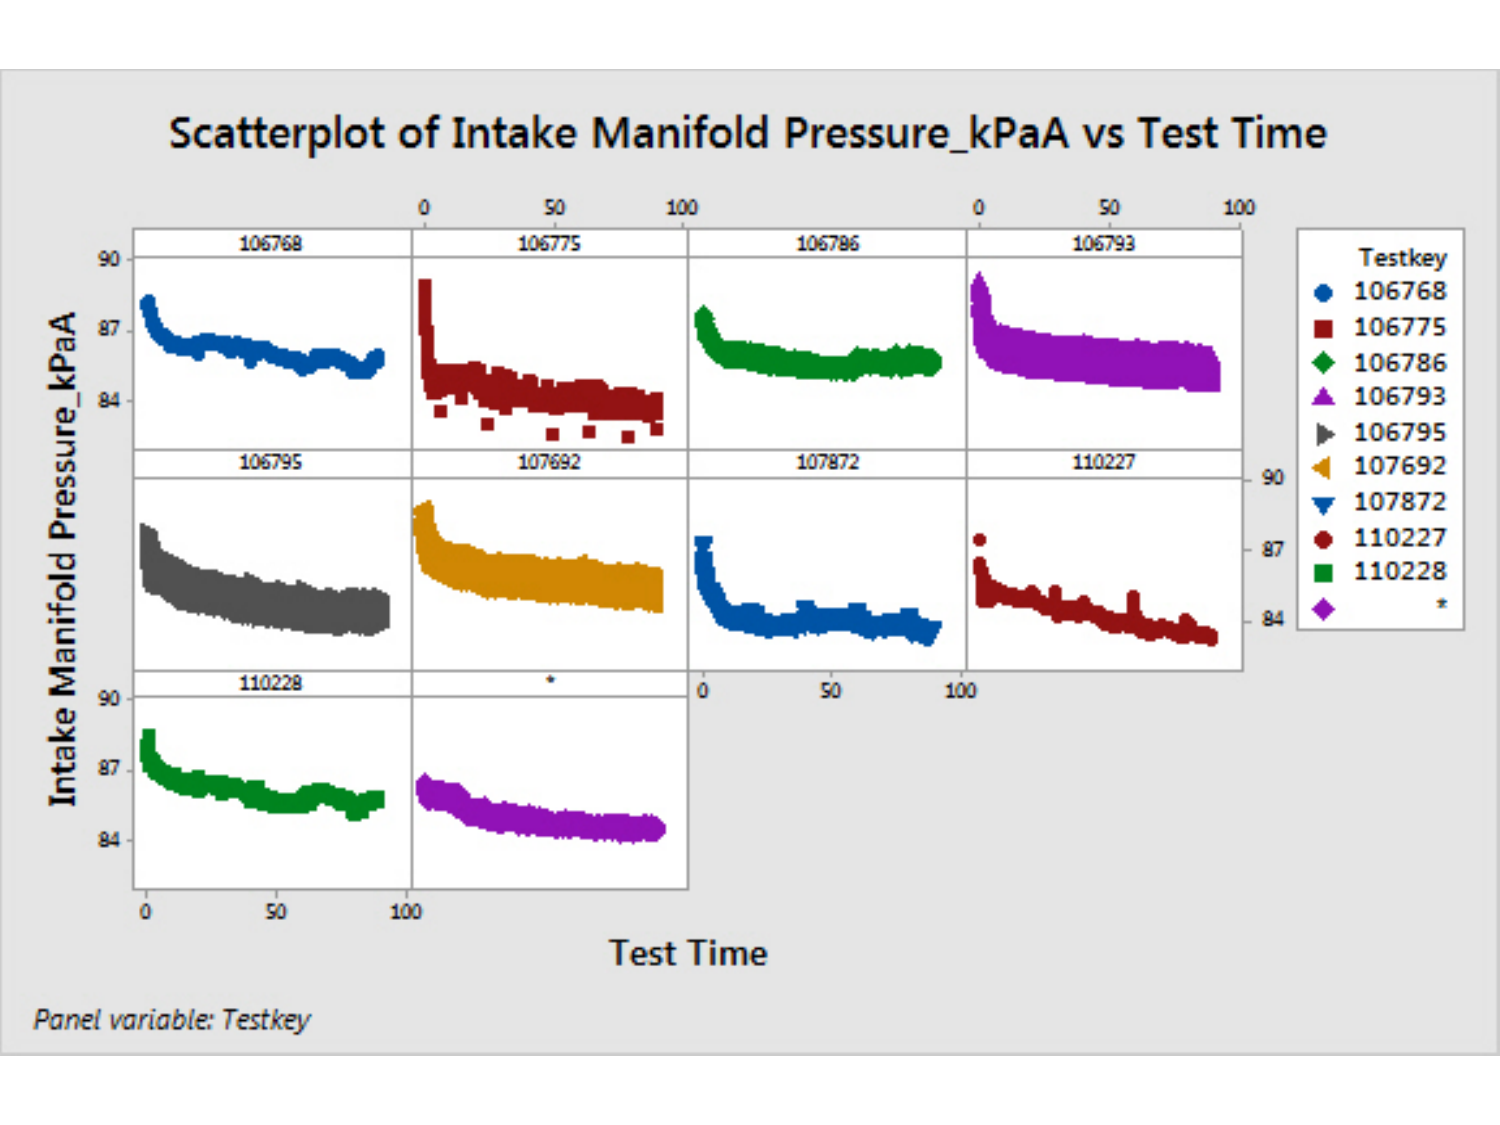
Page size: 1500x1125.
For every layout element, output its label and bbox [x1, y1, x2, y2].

picture [0, 69, 1500, 1056]
